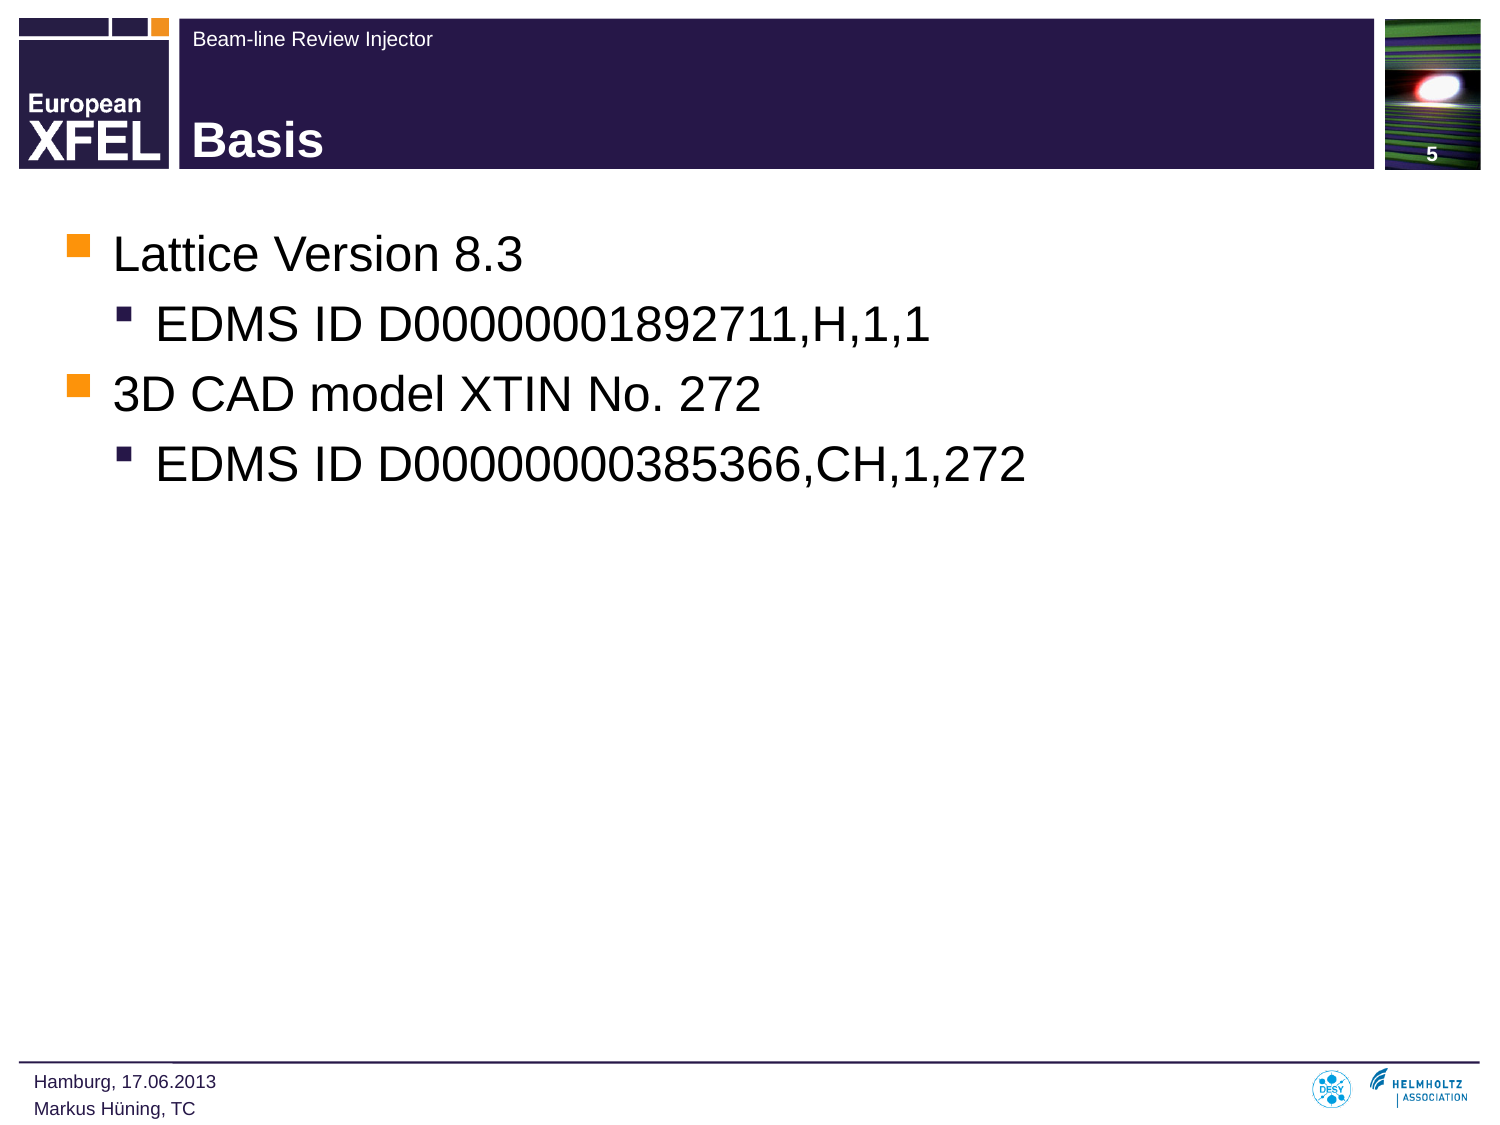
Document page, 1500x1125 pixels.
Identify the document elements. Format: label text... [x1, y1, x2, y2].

list Lattice Version 8.3 EDMS ID D00000001892711,H,1,1 3D CAD model XTIN No. 272 EDMS ID D00000000385366,CH,1,272 [19, 221, 1163, 953]
picture [1370, 1068, 1467, 1108]
title Basis [179, 88, 1375, 168]
picture [1385, 19, 1481, 170]
slide_number 5 [1384, 18, 1480, 169]
picture [1310, 1068, 1353, 1110]
picture [19, 18, 169, 169]
